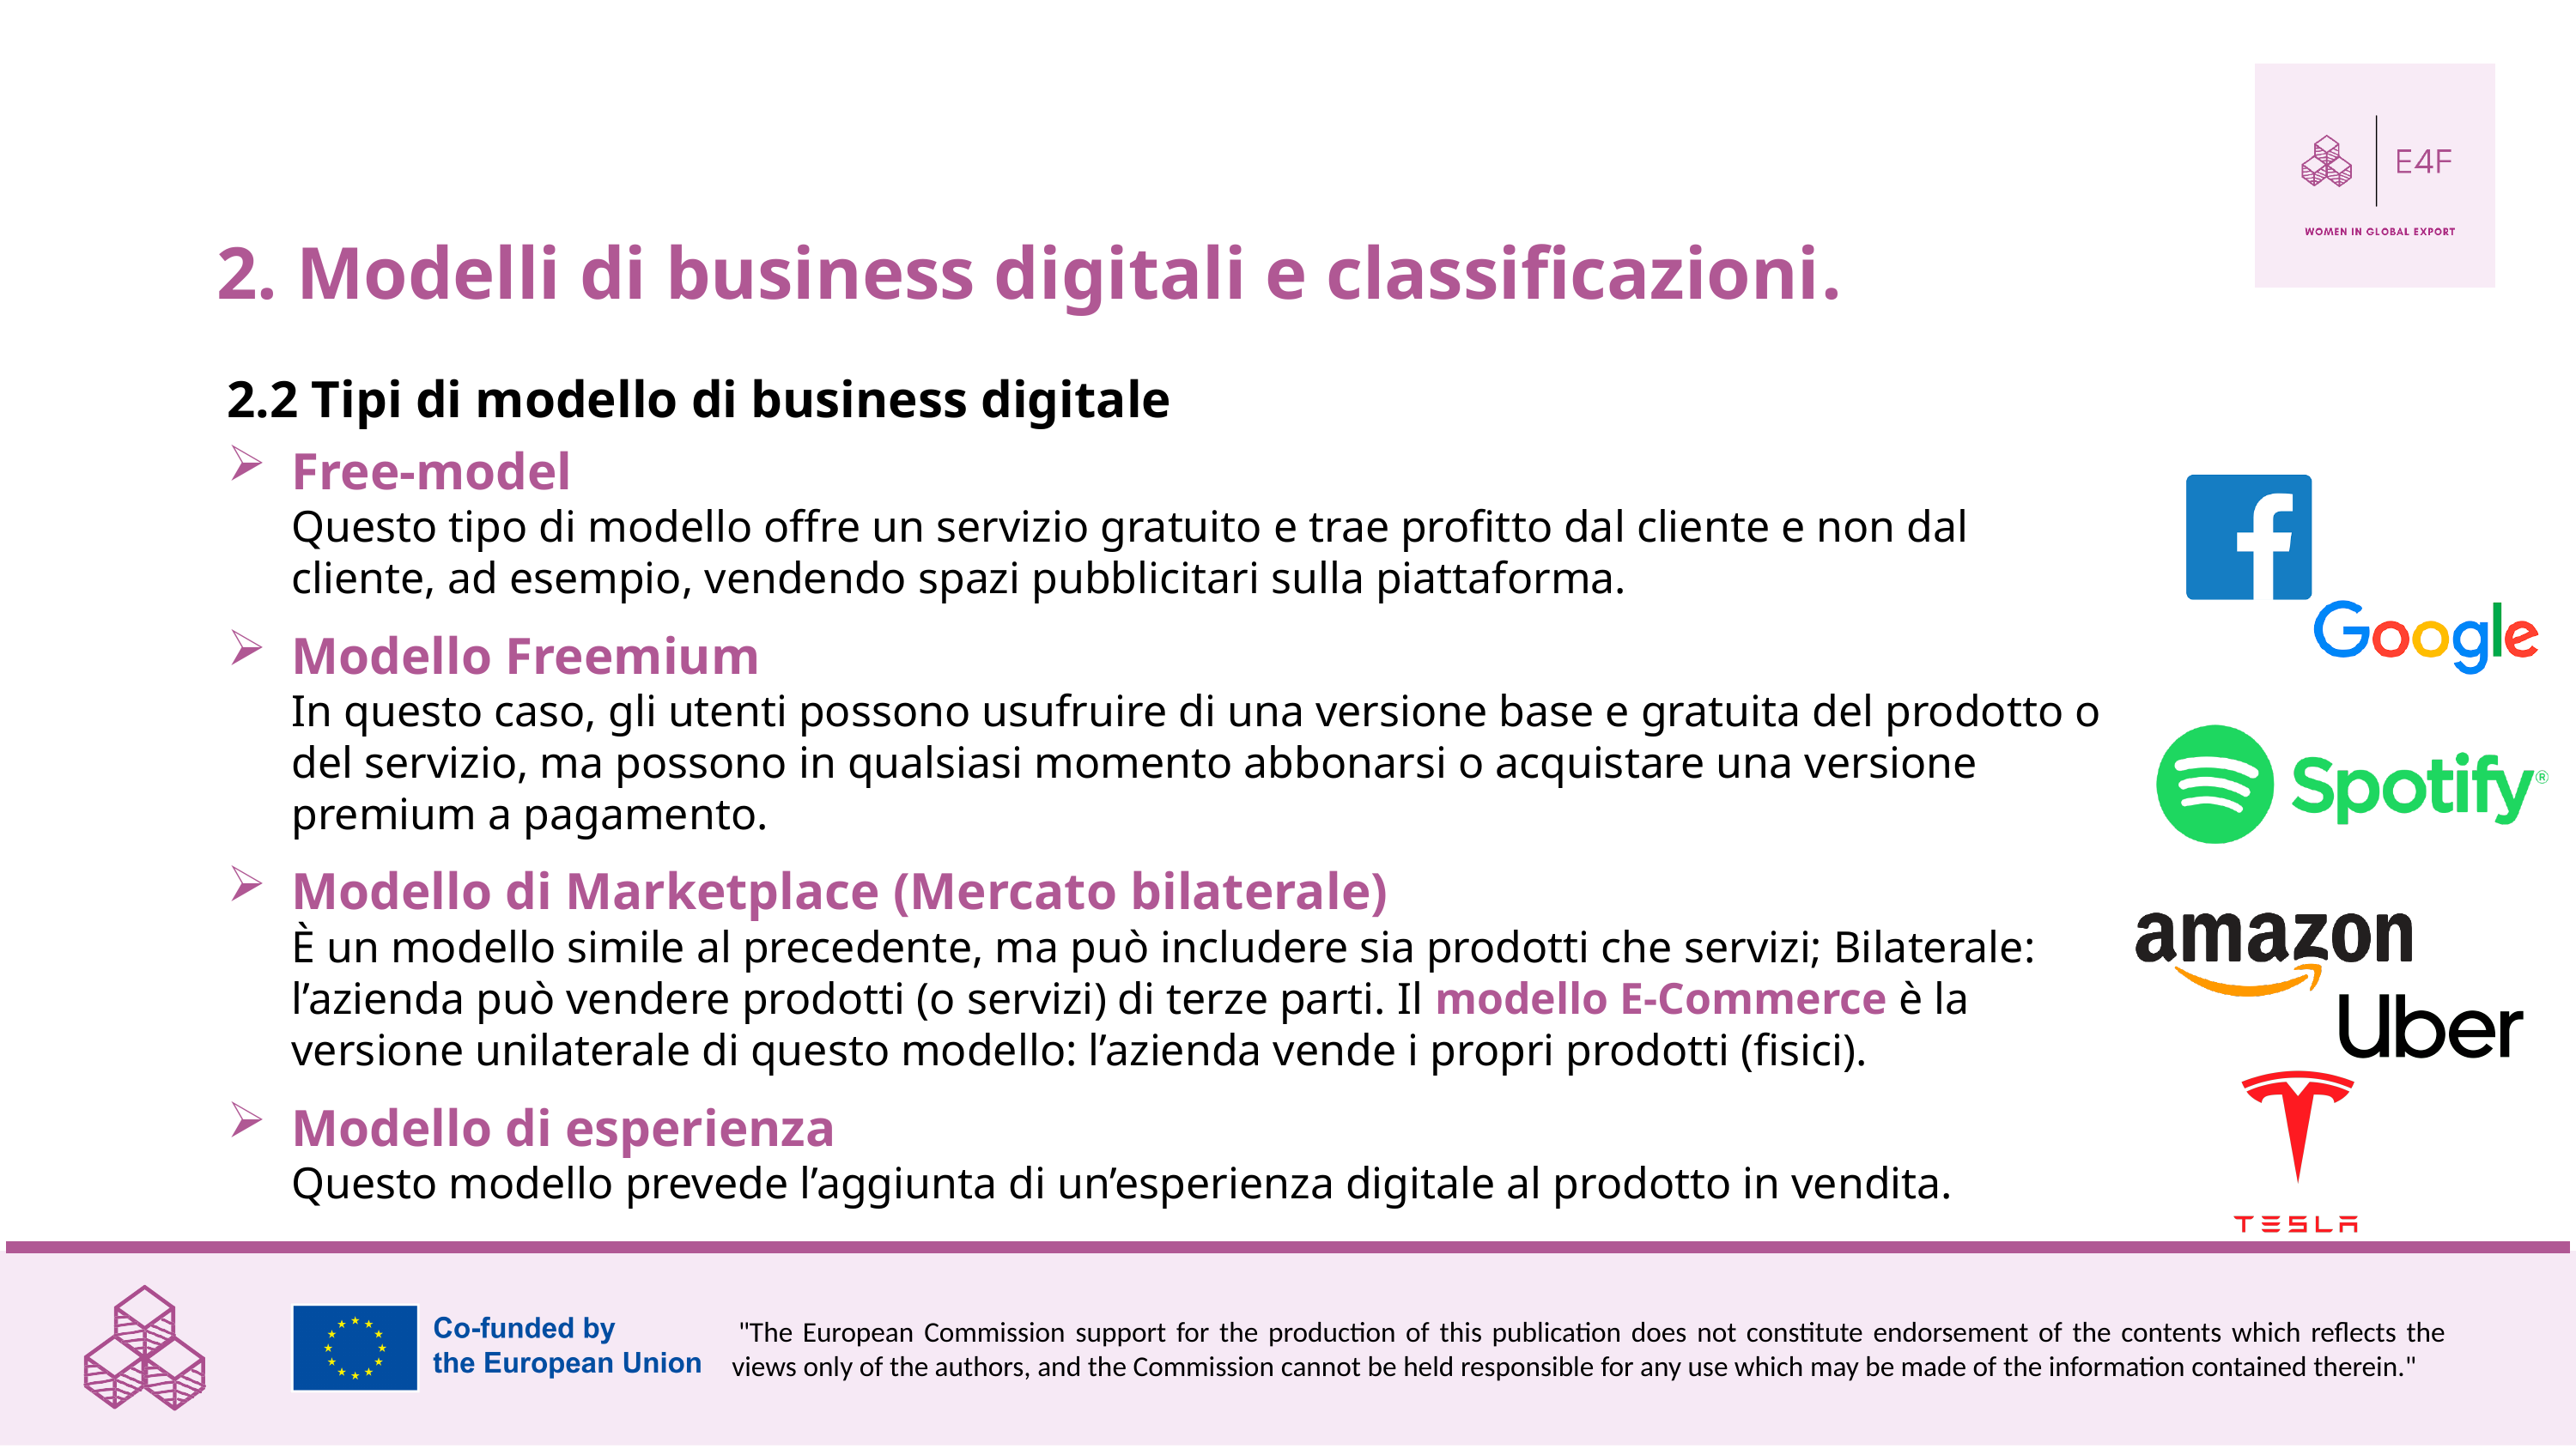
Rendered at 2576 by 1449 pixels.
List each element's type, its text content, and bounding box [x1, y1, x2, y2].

picture [2136, 912, 2524, 1234]
picture [2184, 472, 2539, 700]
picture [288, 1300, 732, 1396]
text_box 2.2 Tipi di modello di business digitale [214, 361, 1629, 433]
picture [161, 1341, 176, 1351]
text_box Free-model Questo tipo di modello offre un servizio gratuito e trae profitto dal cliente e non dal cliente, ad esempio, vendendo spazi pubblicitari sulla piattaforma. Modello Freemium In questo caso, gli utenti possono usufruire di una versione base e gratuita del prodotto o del servizio, ma possono in qualsiasi momento abbonarsi o acquistare una versione premium a pagamento. Modello di Marketplace (Mercato bilaterale) È un modello simile al precedente, ma può includere sia prodotti che servizi; Bilaterale: l’azienda può vendere prodotti (o servizi) di terze parti. Il modello E-Commerce è la versione unilaterale di questo modello: l’azienda vende i propri prodotti (fisici). Modello di esperienza Questo modello prevede l’aggiunta di un’esperienza digitale al prodotto in vendita. [214, 433, 2136, 1287]
picture [113, 1315, 176, 1351]
picture [2254, 64, 2495, 288]
picture [83, 1364, 206, 1403]
text_box 2. Modelli di business digitali e classificazioni. [204, 221, 2222, 320]
picture [2156, 724, 2549, 844]
